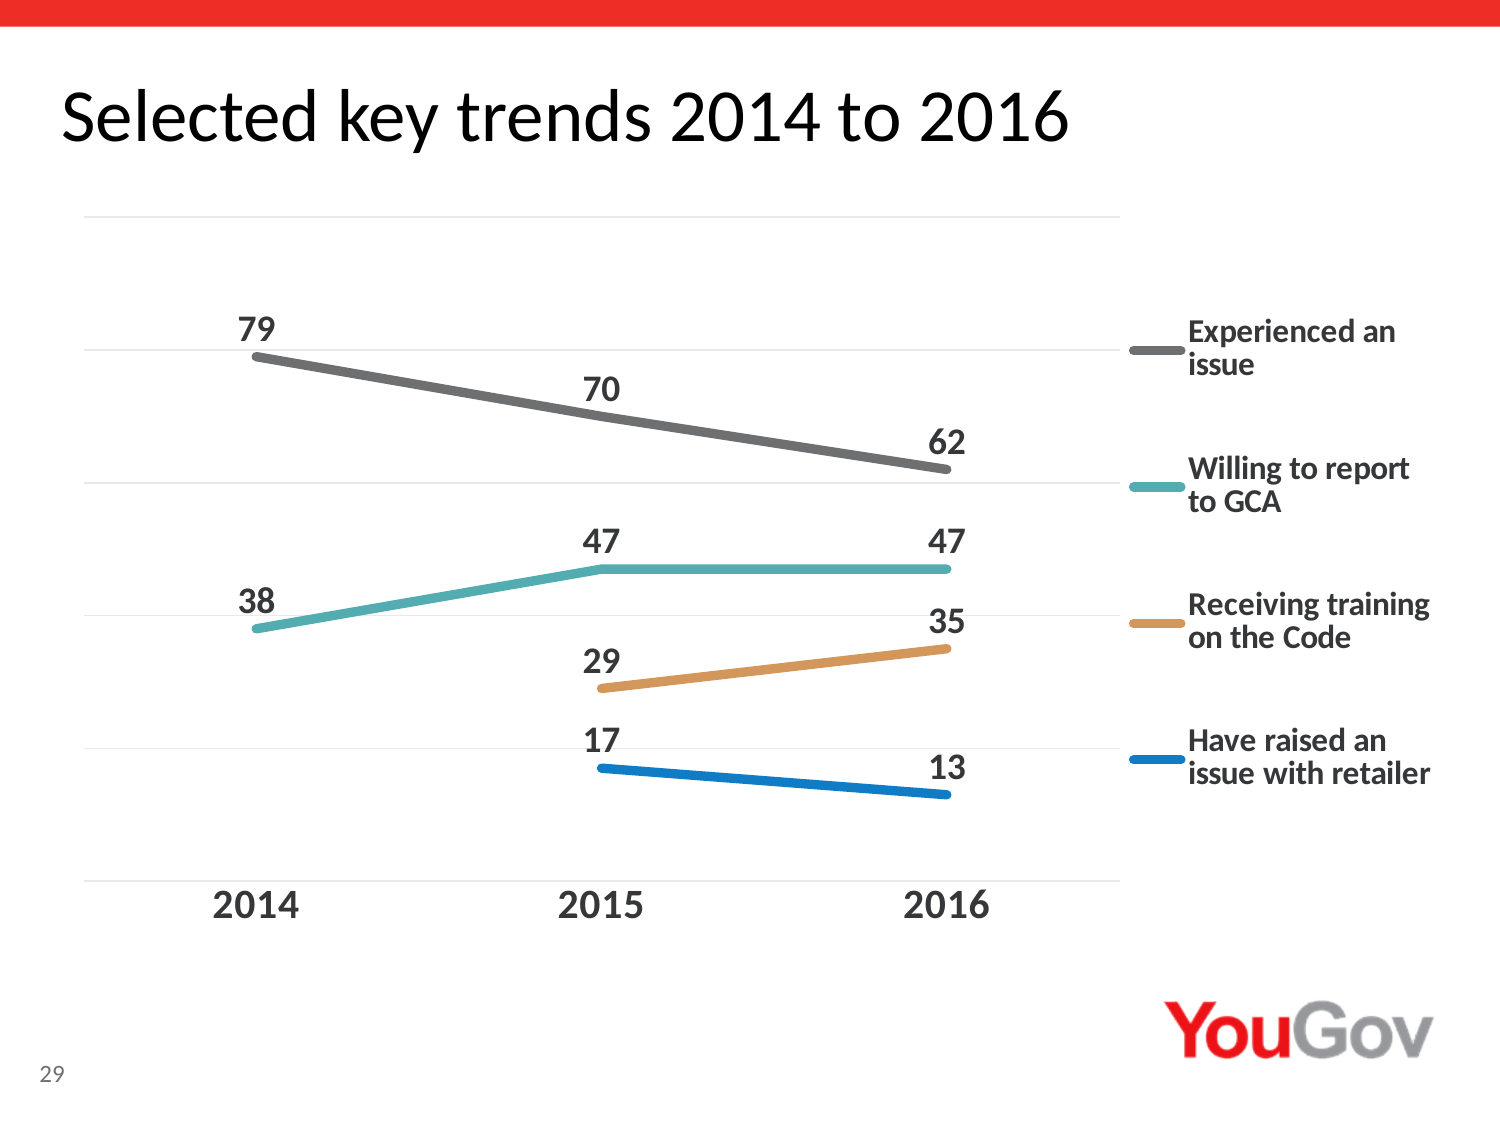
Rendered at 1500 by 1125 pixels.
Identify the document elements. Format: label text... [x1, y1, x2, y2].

picture [1155, 997, 1444, 1065]
slide_number 29 [24, 1042, 362, 1103]
list Selected key trends 2014 to 2016 [46, 50, 1454, 165]
chart [60, 192, 1455, 977]
